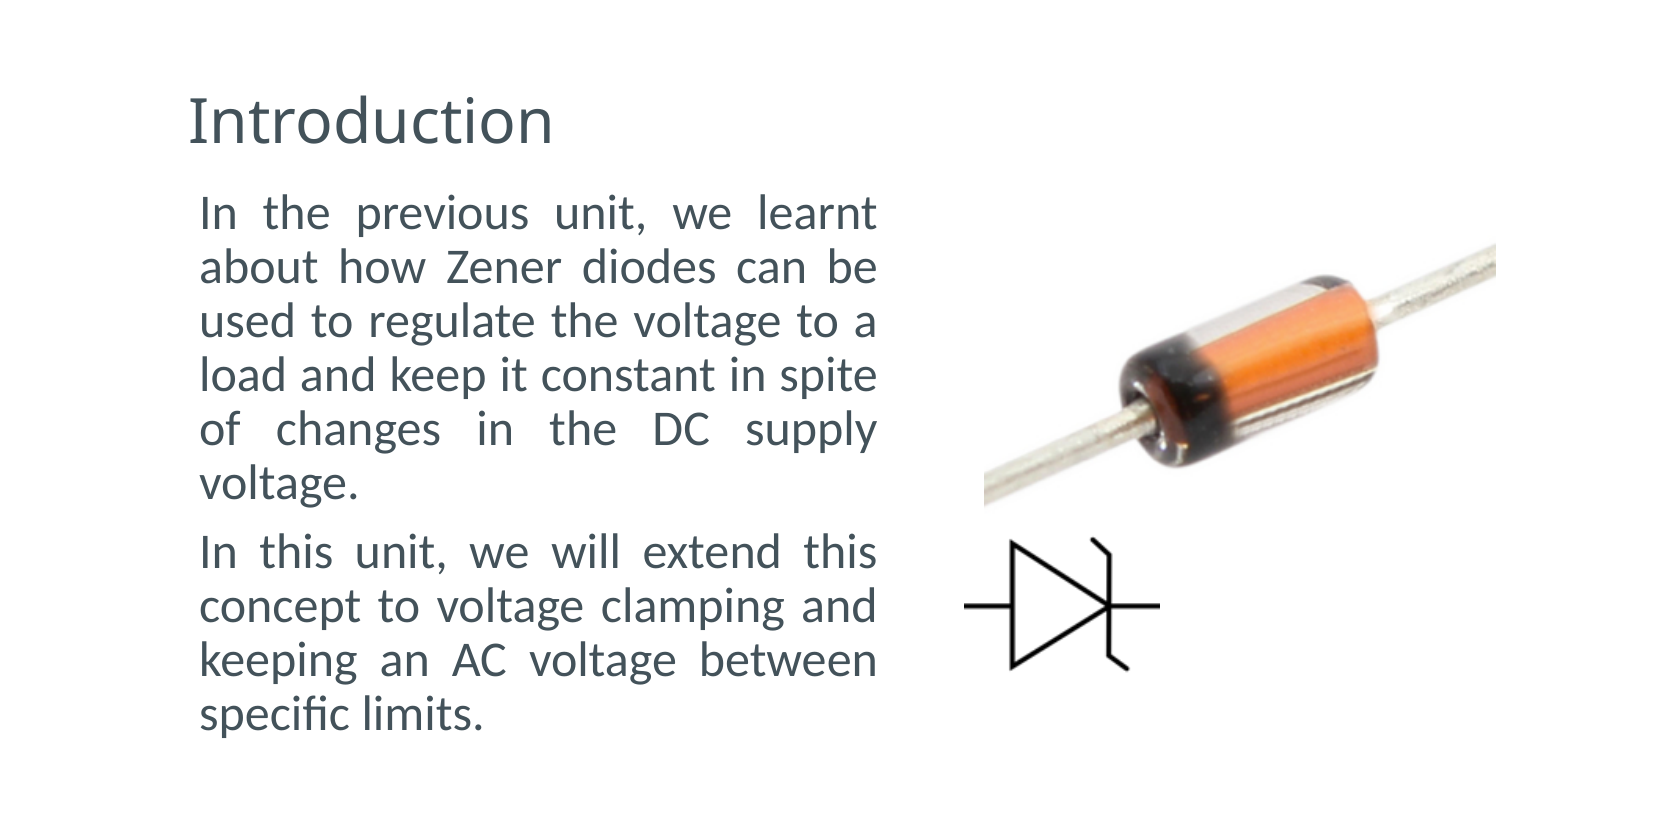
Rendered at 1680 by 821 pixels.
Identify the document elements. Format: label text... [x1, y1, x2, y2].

title Introduction [173, 43, 1433, 203]
list In the previous unit, we learnt about how Zener diodes can be used to regulate the voltage to a load and keep it constant in spite of changes in the DC supply voltage. In this unit, we will extend this concept to voltage clamping and keeping an AC voltage between specific limits. [184, 179, 894, 750]
picture [964, 131, 1496, 674]
